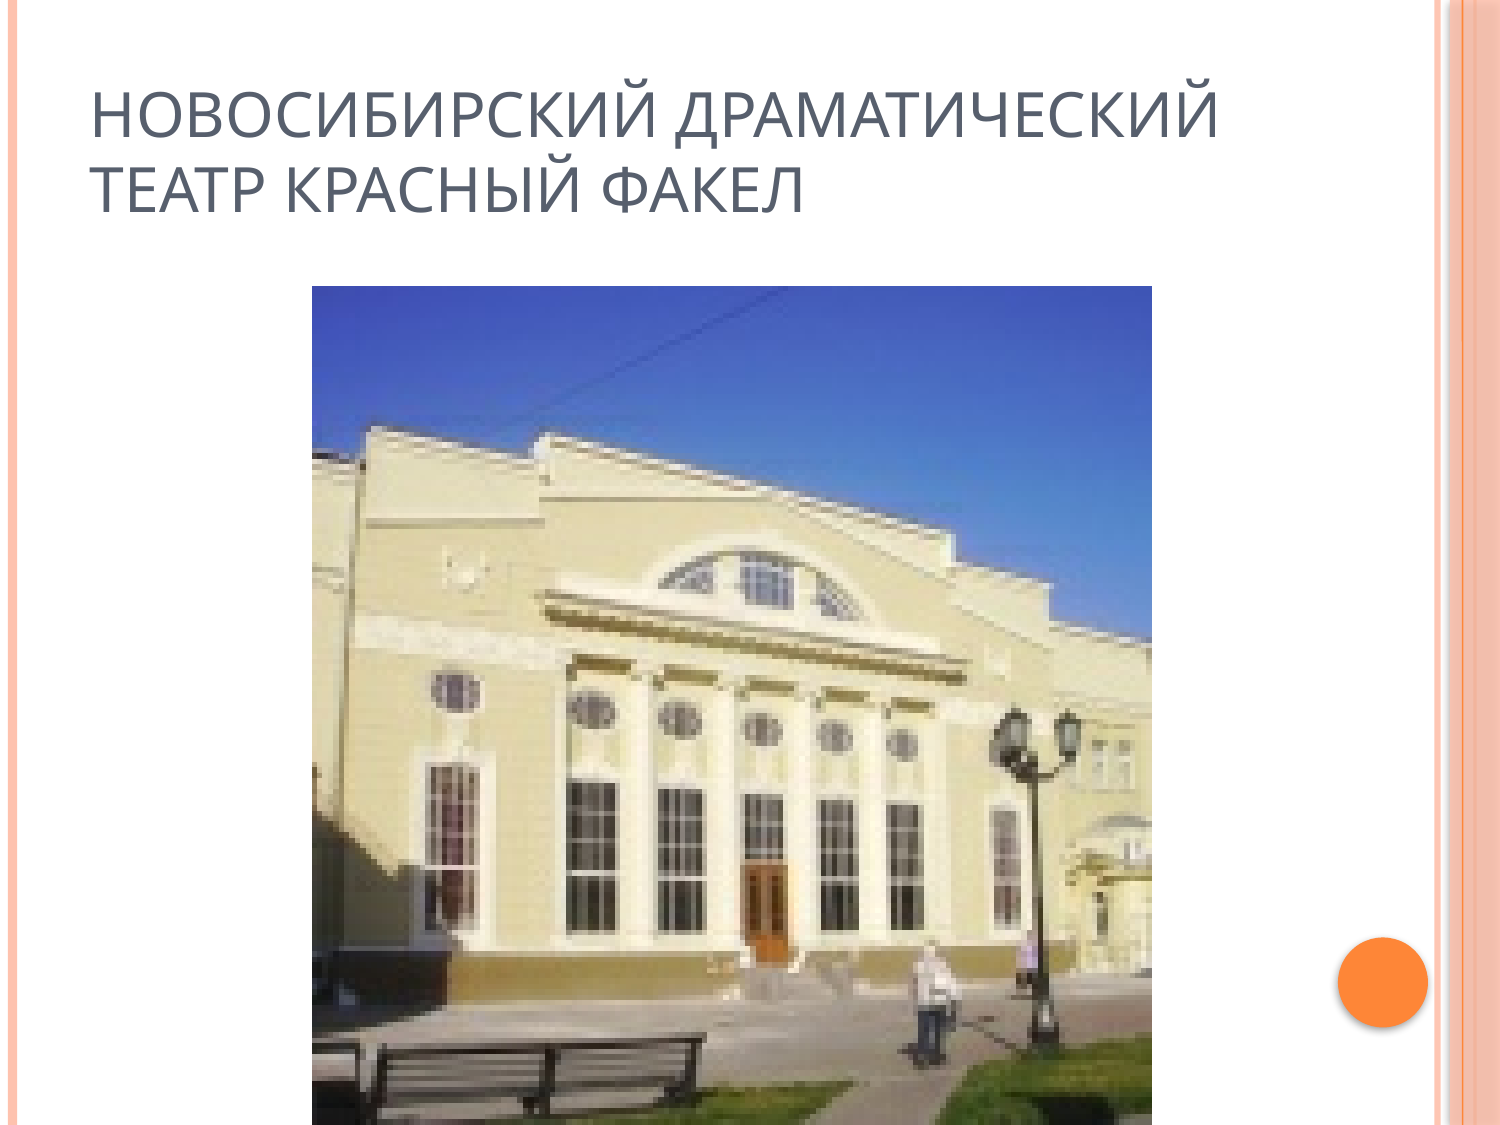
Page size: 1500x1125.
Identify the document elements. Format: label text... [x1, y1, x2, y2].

title Новосибирский драматический театр Красный факел [75, 45, 1300, 233]
picture [312, 285, 1153, 1125]
